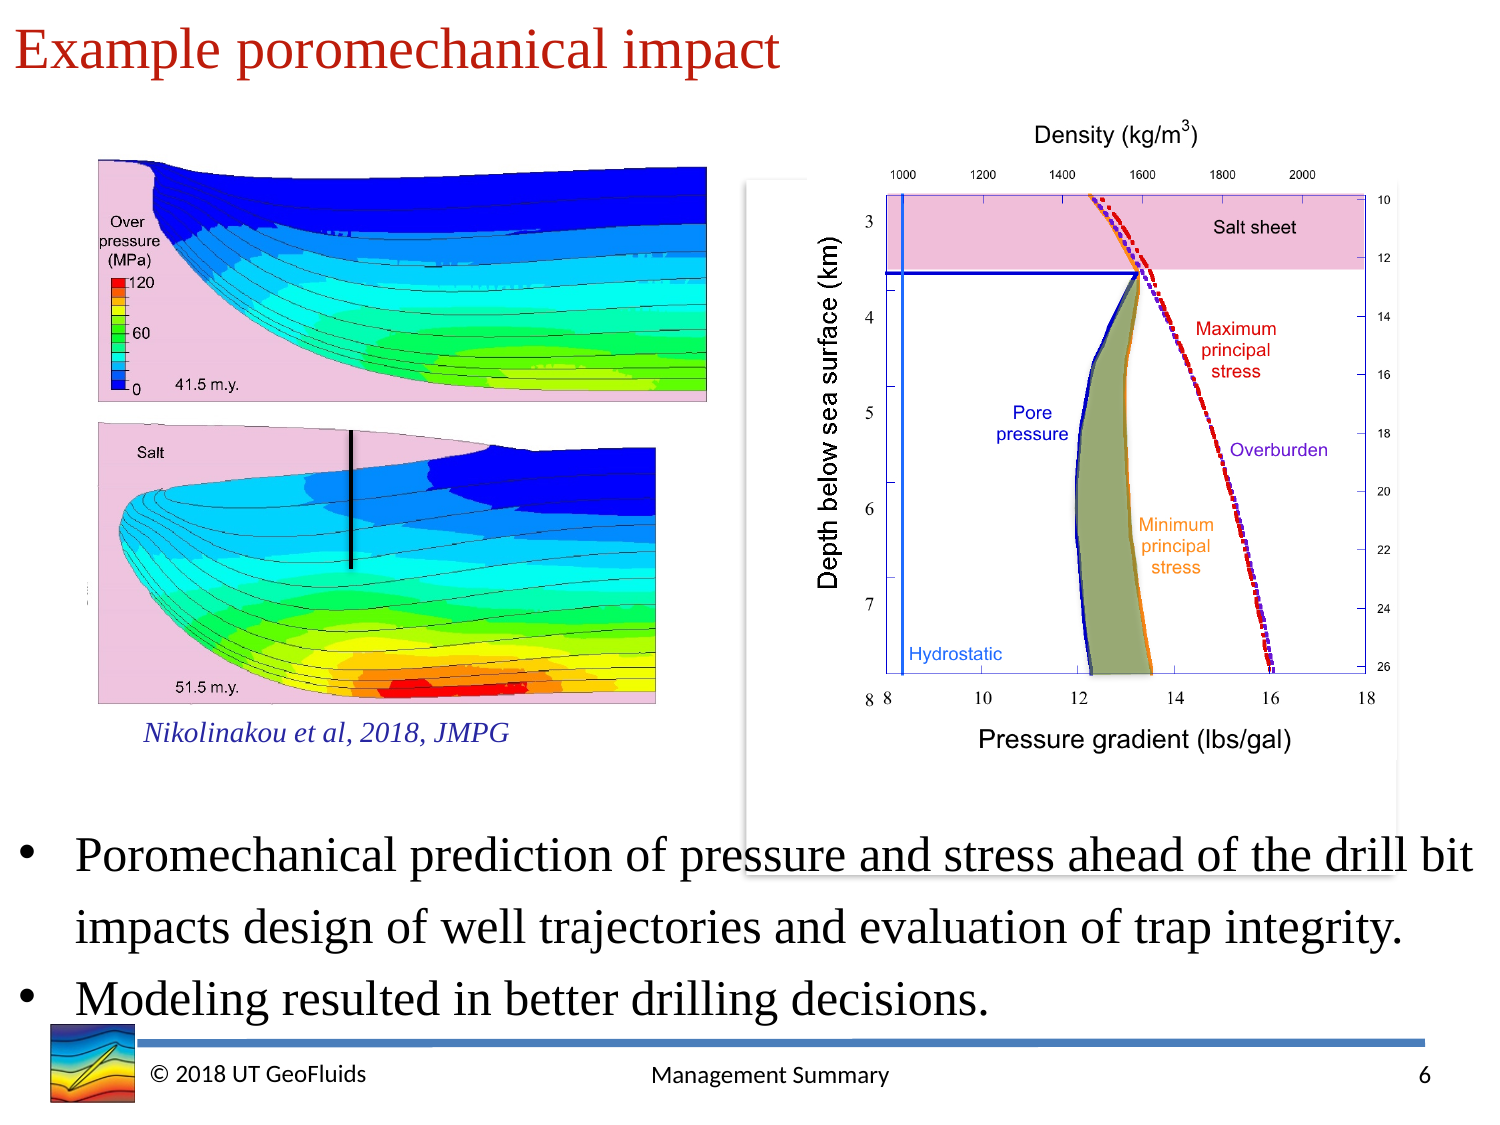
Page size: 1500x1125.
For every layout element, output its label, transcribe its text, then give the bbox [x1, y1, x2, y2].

text_box Nikolinakou et al, 2018, JMPG [128, 715, 550, 756]
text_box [807, 104, 1397, 761]
text_box [746, 179, 1397, 801]
text_box Example poromechanical impact [0, 2, 1500, 88]
picture [50, 1033, 135, 1053]
picture [50, 1045, 134, 1103]
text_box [87, 134, 713, 707]
text_box Poromechanical prediction of pressure and stress ahead of the drill bit impacts design of well trajectories and evaluation of trap integrity. Modeling resulted in better drilling decisions. [3, 801, 1497, 1033]
footer © 2018 UT GeoFluids [134, 1042, 400, 1103]
